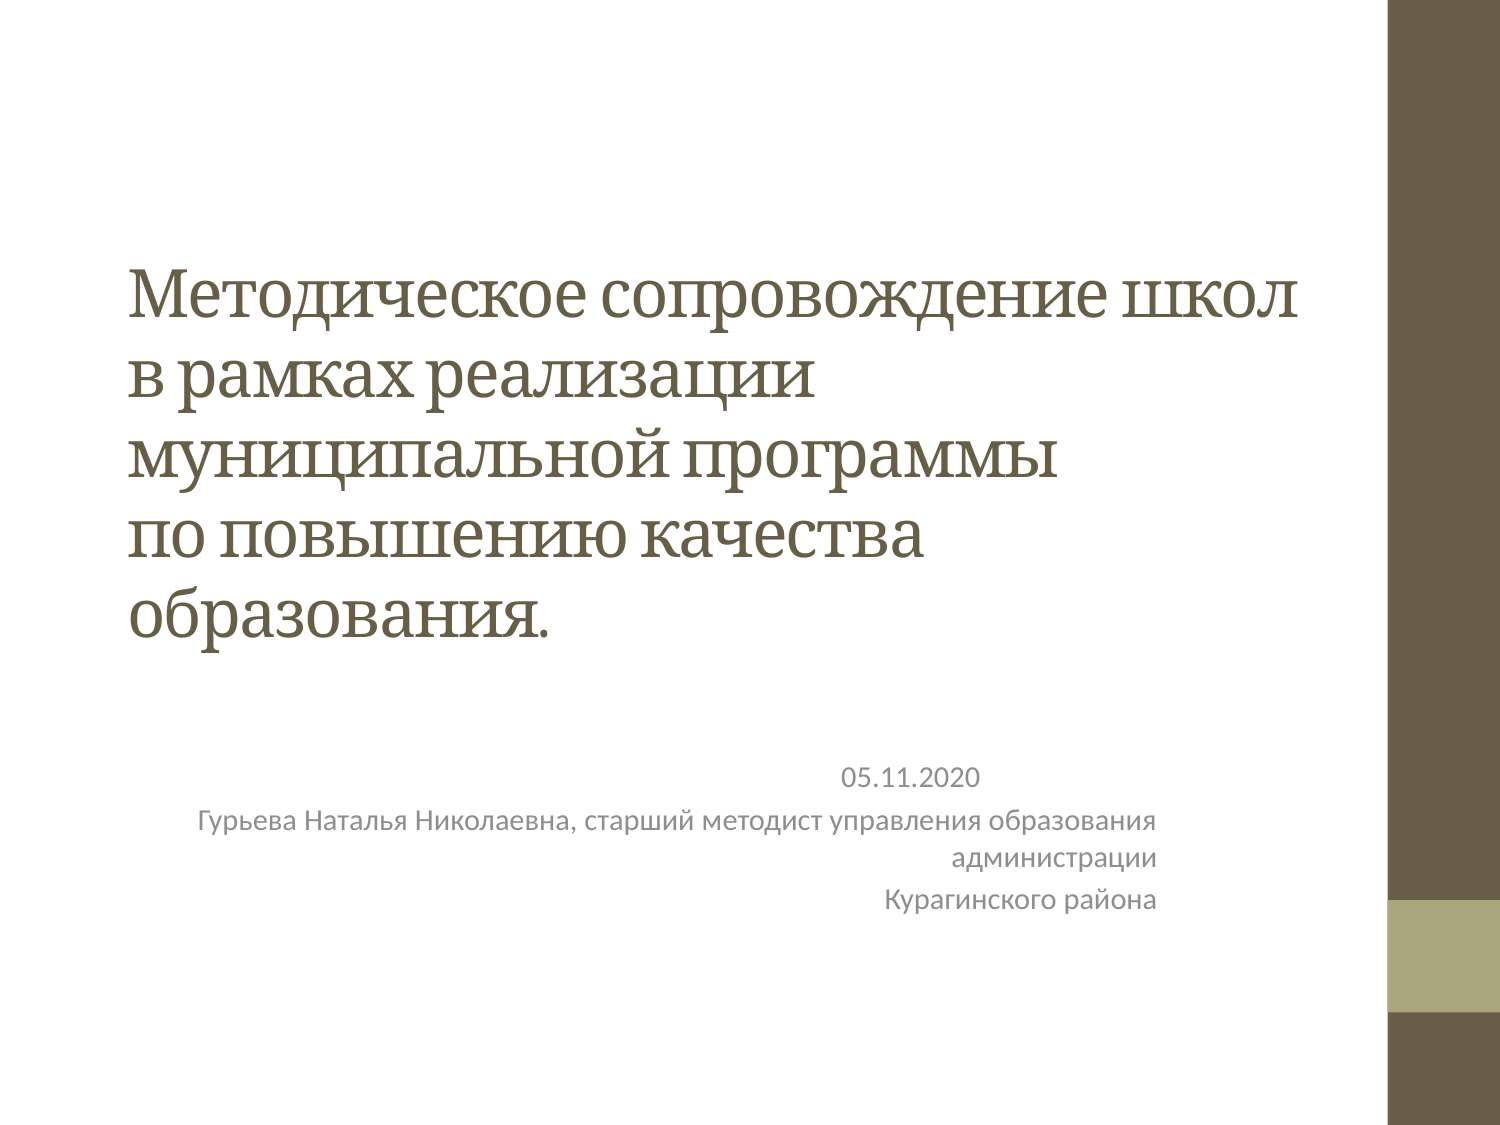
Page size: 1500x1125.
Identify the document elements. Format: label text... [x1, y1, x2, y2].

text_box Методическое сопровождение школ в рамках реализации муниципальной программы по повышению качества образования. [112, 312, 1350, 738]
text_box 05.11.2020 Гурьева Наталья Николаевна, старший методист управления образования администрации Курагинского района [112, 750, 1173, 925]
